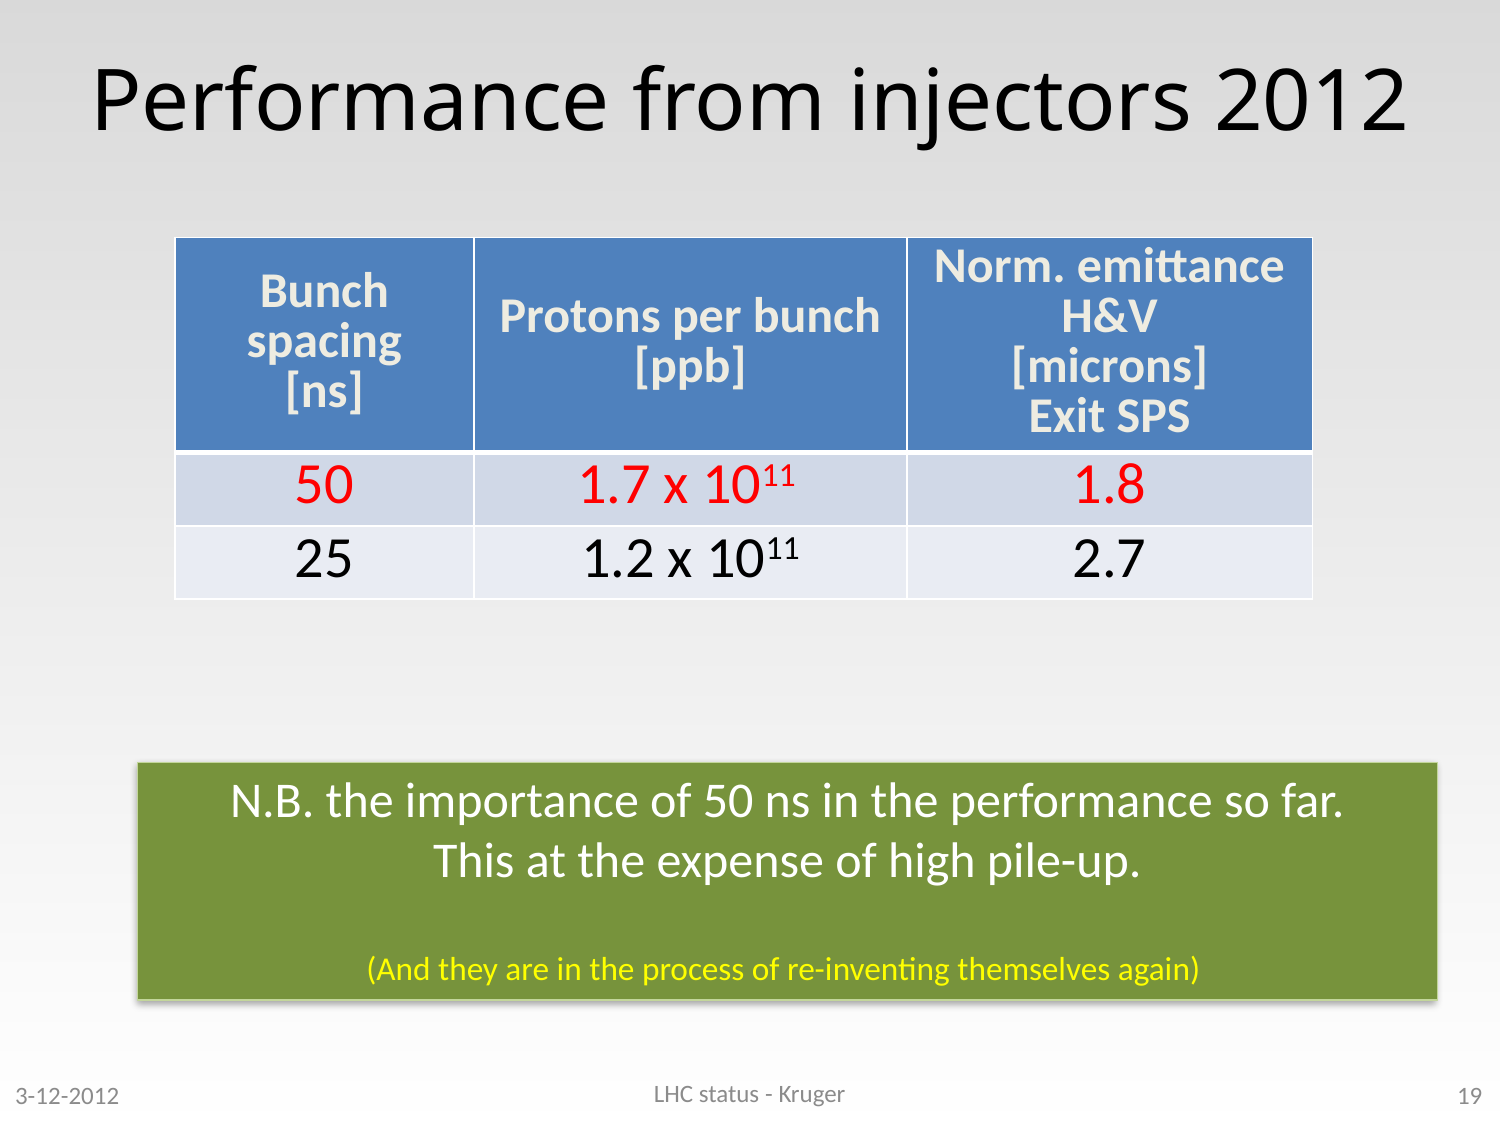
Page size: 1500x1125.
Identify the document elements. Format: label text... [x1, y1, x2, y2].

table_header Norm. emittance H&V [microns] Exit SPS [908, 238, 1312, 450]
table_header Bunch spacing [ns] [176, 238, 473, 450]
table_header Protons per bunch [ppb] [475, 238, 906, 450]
table_cell 50 [176, 455, 473, 525]
footer LHC status - Kruger [512, 1062, 988, 1123]
title Performance from injectors 2012 [75, 24, 1425, 168]
table_cell 25 [176, 527, 473, 598]
text_box N.B. the importance of 50 ns in the performance so far. This at the expense of high pile-up. (And they are in the process of re-inventing themselves again) [137, 762, 1438, 1001]
table_cell 1.2 x 1011 [475, 527, 906, 598]
table_cell 1.7 x 1011 [475, 455, 906, 525]
table_cell 2.7 [908, 527, 1312, 598]
table_cell 1.8 [908, 455, 1312, 525]
slide_number 19 [1147, 1065, 1498, 1125]
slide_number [0, 1064, 350, 1125]
